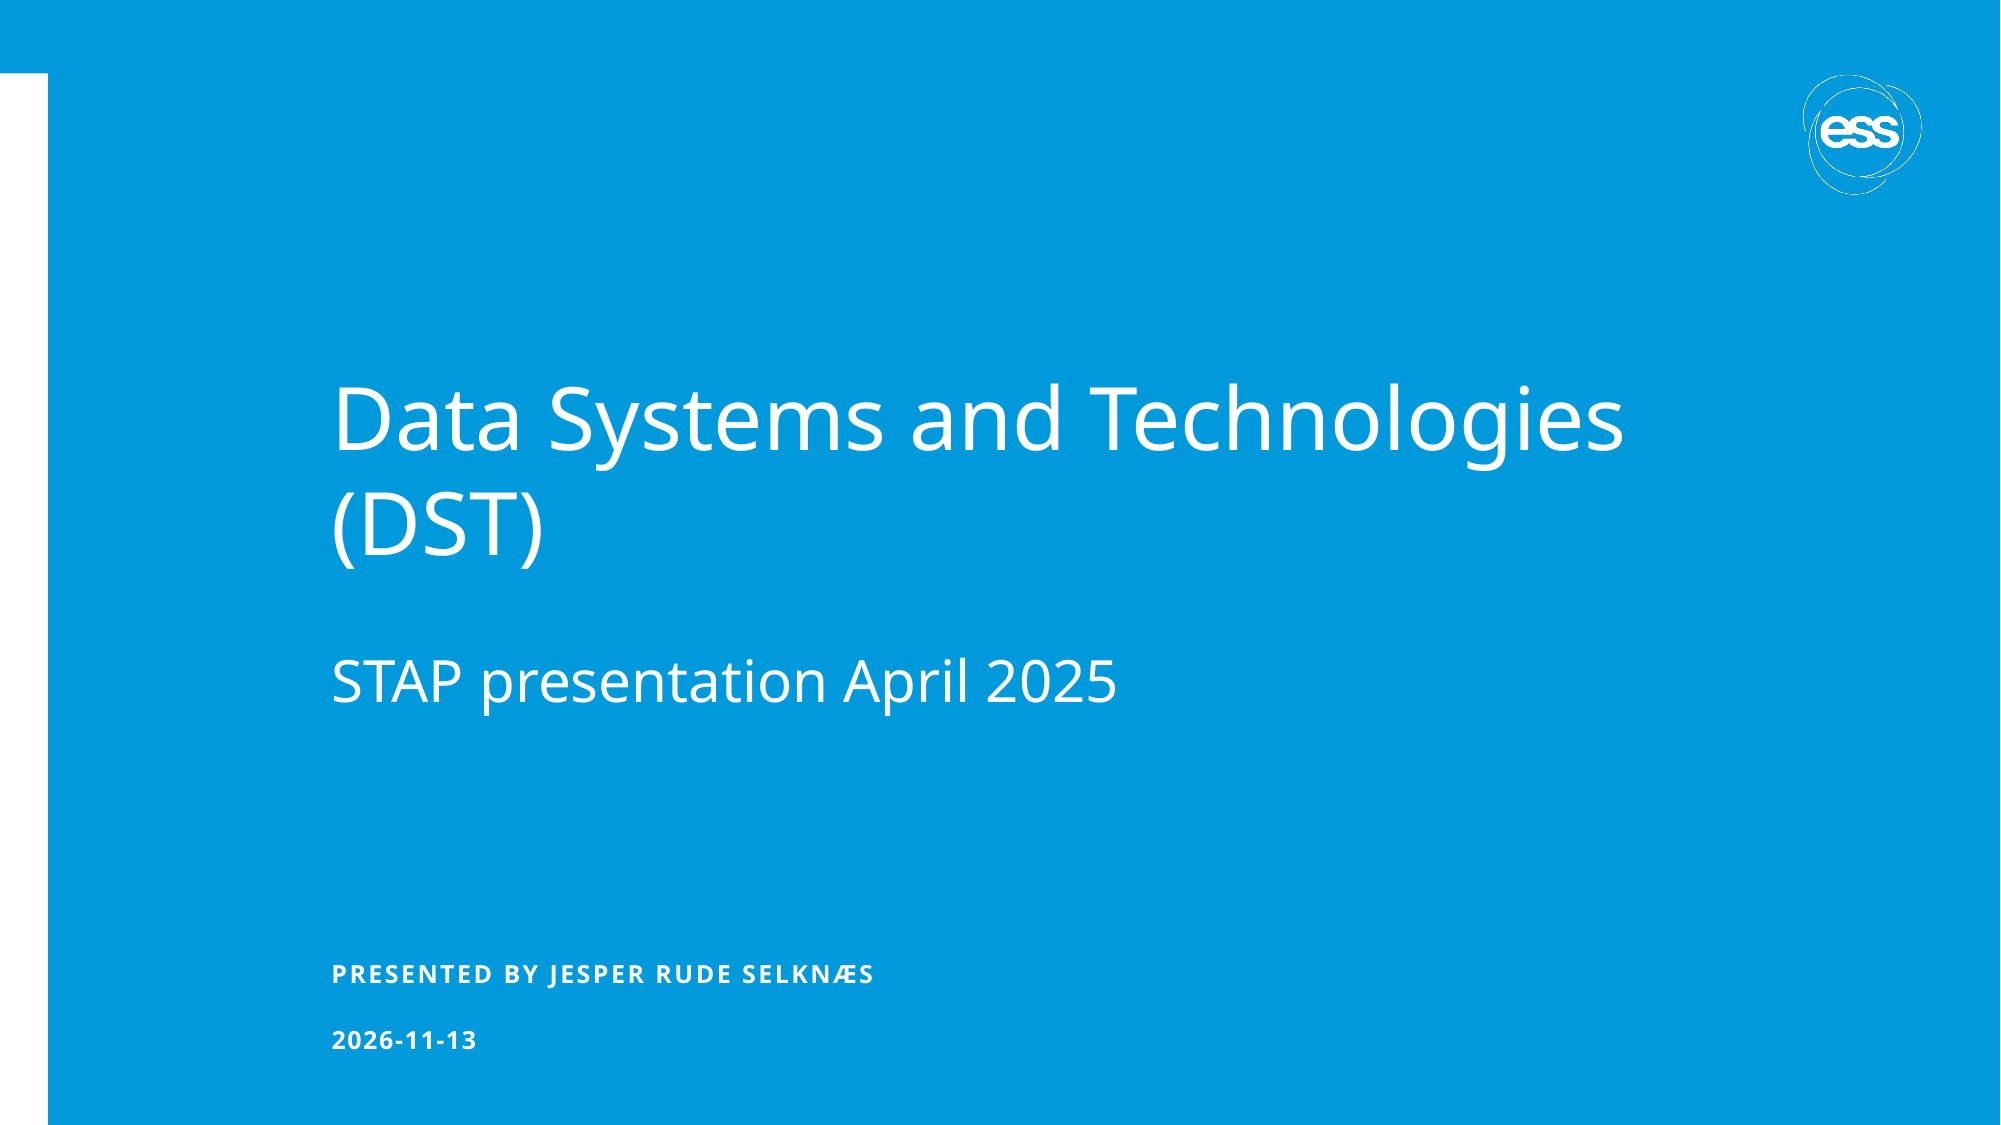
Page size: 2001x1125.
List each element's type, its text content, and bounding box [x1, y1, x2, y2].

subtitle STAP presentation April 2025 [316, 637, 1734, 789]
list PRESENTED BY Jesper Rude selknæs [316, 919, 1349, 995]
title Data Systems and Technologies (DST) [316, 189, 1734, 581]
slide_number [316, 1003, 845, 1079]
